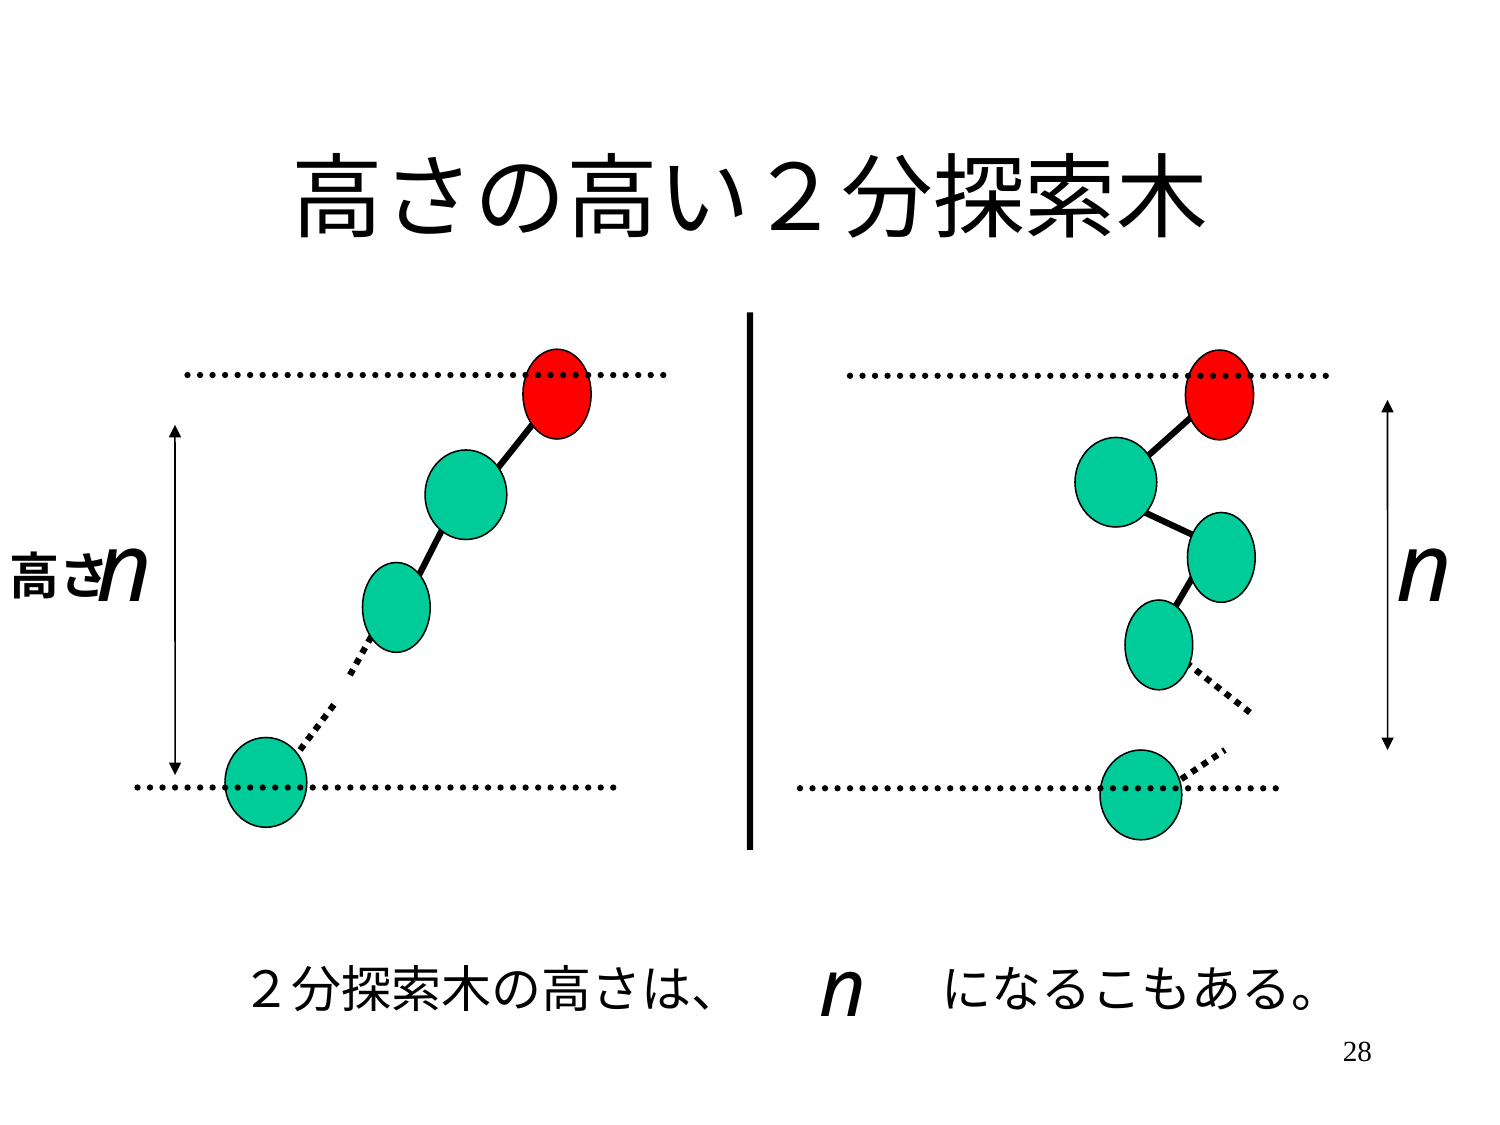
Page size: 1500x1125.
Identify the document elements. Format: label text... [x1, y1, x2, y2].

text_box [1387, 537, 1476, 618]
text_box [1125, 600, 1193, 690]
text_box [87, 537, 176, 618]
text_box [1185, 350, 1254, 440]
text_box [362, 562, 431, 653]
text_box [425, 449, 507, 540]
slide_number 28 [1074, 1024, 1388, 1101]
text_box [1074, 437, 1157, 528]
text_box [812, 962, 887, 1030]
text_box [1100, 750, 1182, 840]
text_box 高さ [0, 537, 85, 613]
text_box [1381, 399, 1394, 536]
text_box [1381, 626, 1394, 751]
text_box [225, 737, 307, 828]
text_box [168, 625, 182, 775]
text_box [1187, 512, 1256, 603]
title 高さの高い２分探索木 [112, 99, 1388, 288]
text_box [522, 349, 592, 440]
text_box [168, 424, 182, 537]
text_box ２分探索木の高さは、 になるこもある。 [227, 949, 1357, 1025]
